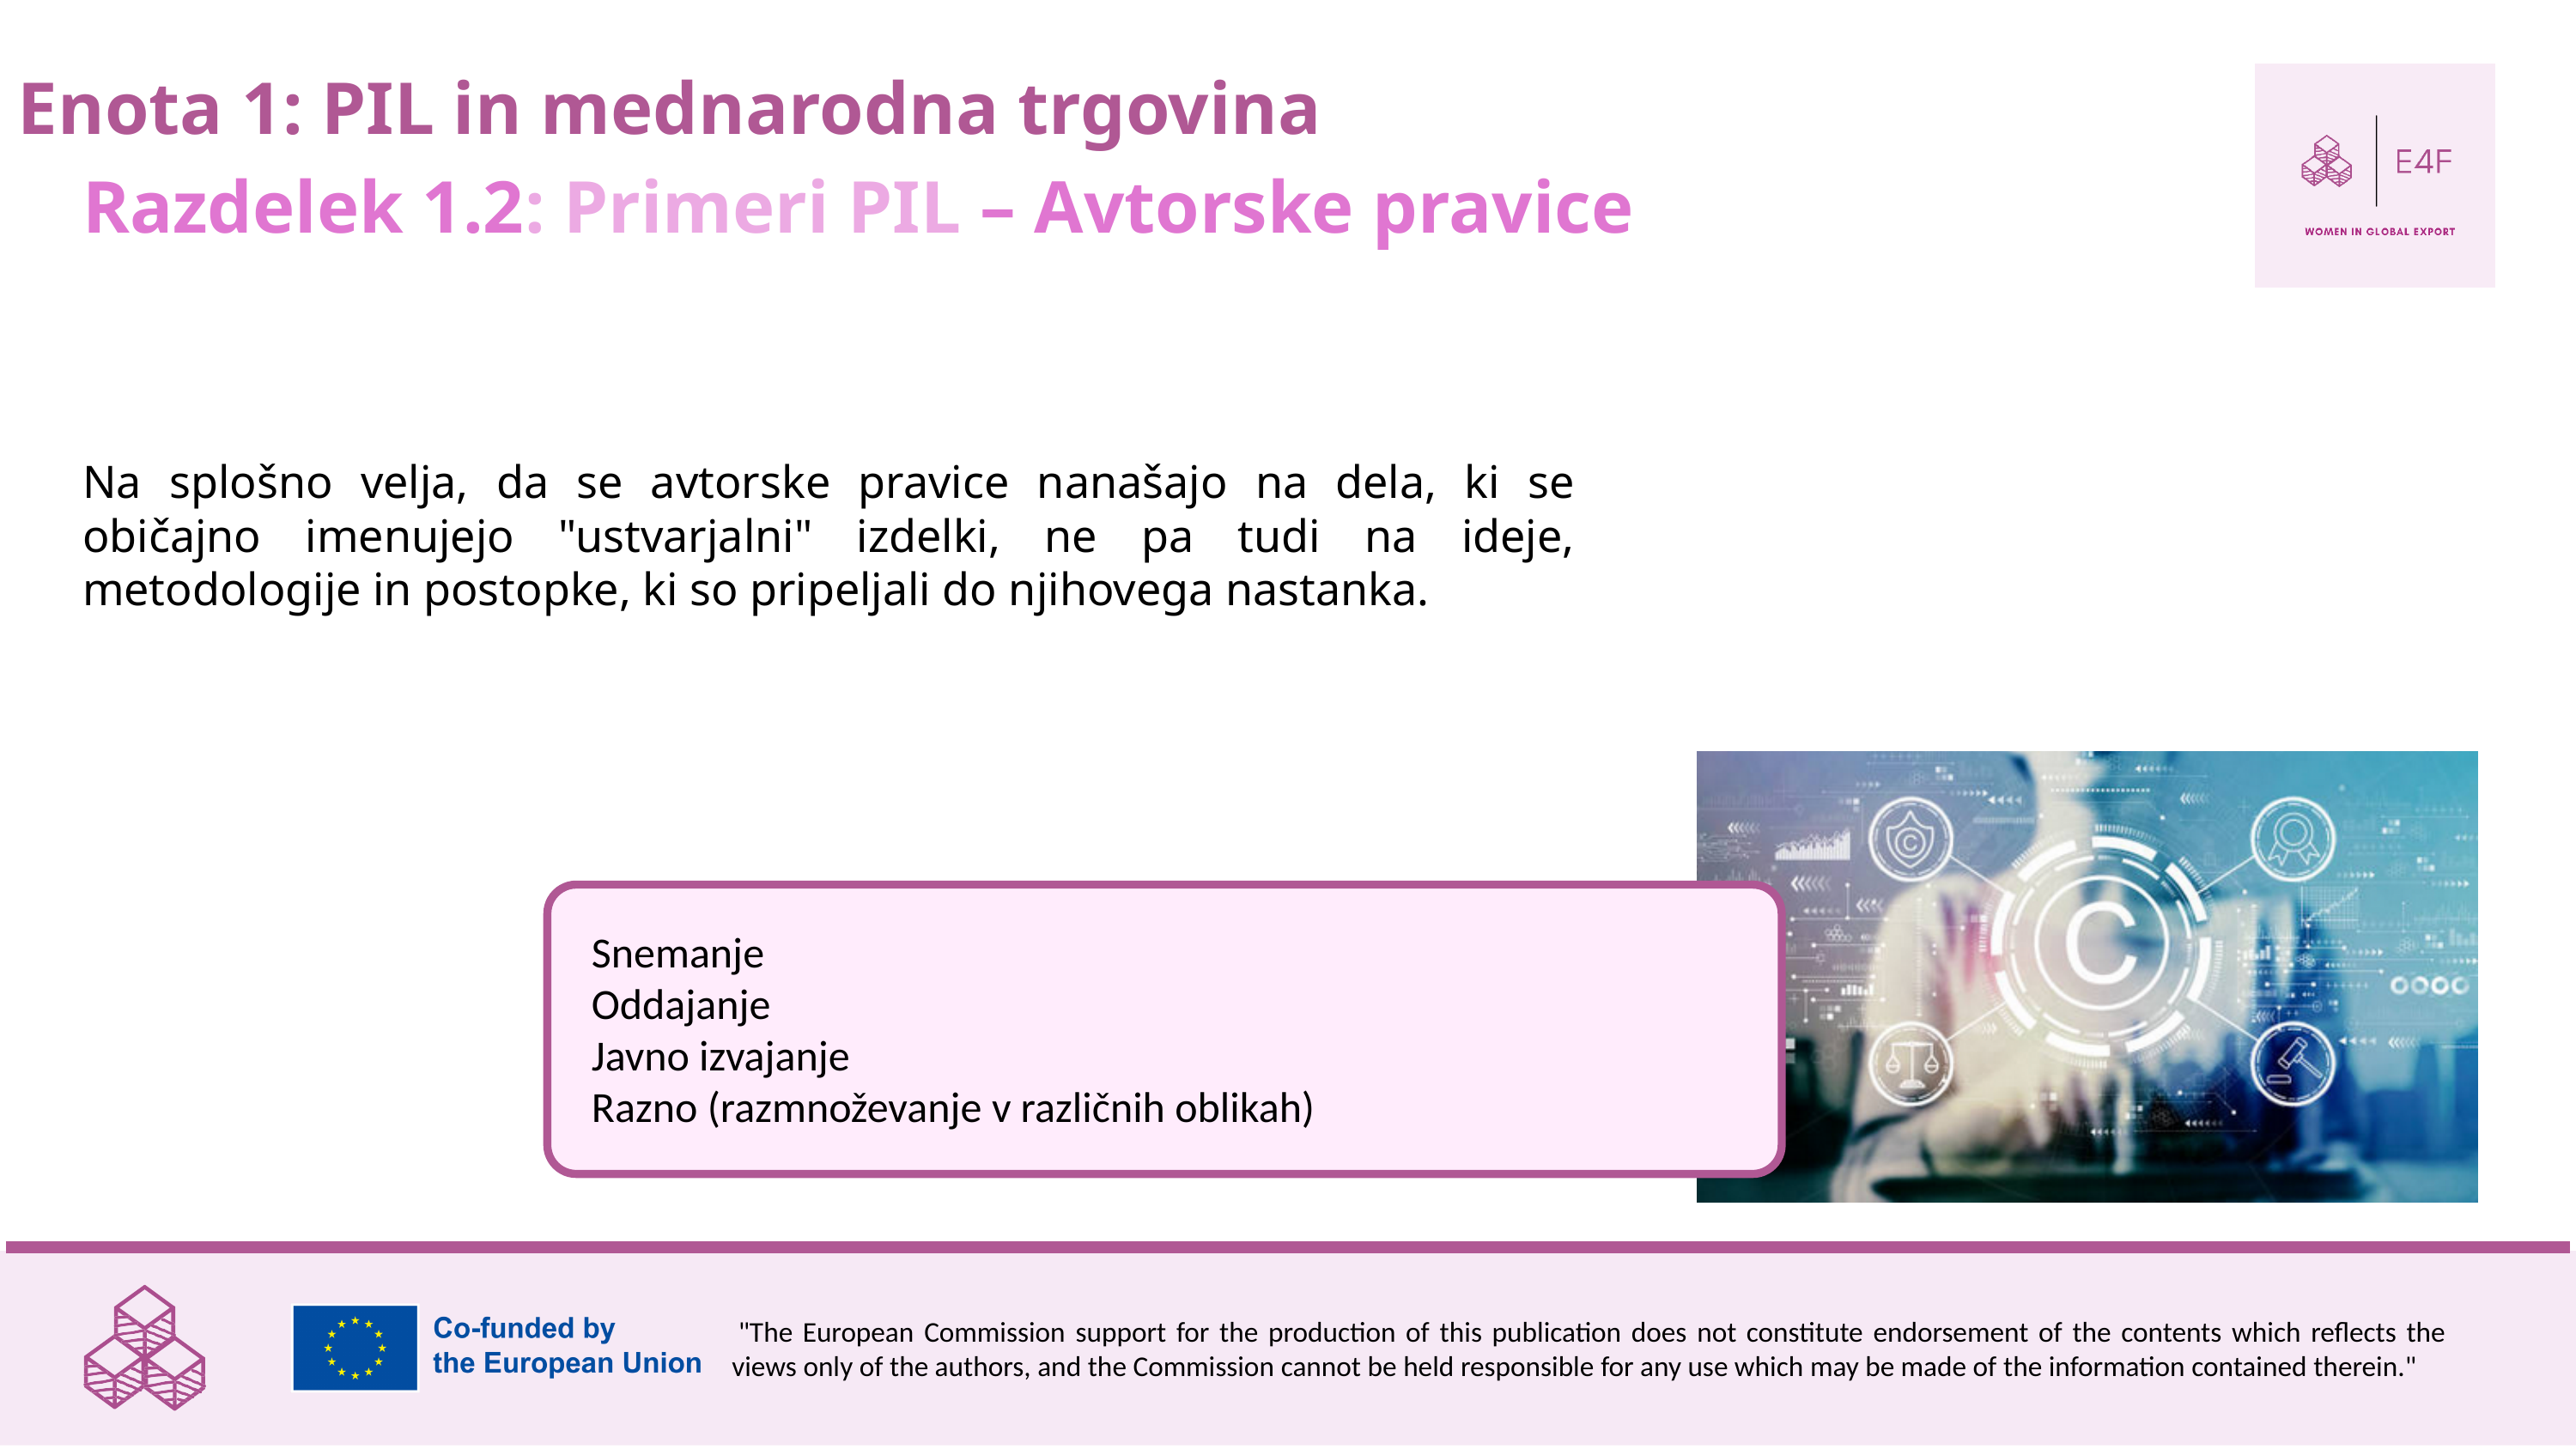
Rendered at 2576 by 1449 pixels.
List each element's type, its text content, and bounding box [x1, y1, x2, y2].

picture [1697, 751, 2478, 1203]
picture [2254, 64, 2495, 288]
picture [83, 1364, 206, 1403]
text_box Razdelek 1.2: Primeri PIL – Avtorske pravice [70, 155, 1986, 254]
picture [288, 1300, 732, 1396]
text_box Enota 1: PIL in mednarodna trgovina [5, 56, 1335, 155]
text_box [547, 884, 1782, 1174]
picture [161, 1341, 176, 1351]
picture [113, 1315, 176, 1351]
text_box Na splošno velja, da se avtorske pravice nanašajo na dela, ki se običajno imenujejo "ustvarjalni" izdelki, ne pa tudi na ideje, metodologije in postopke, ki so pripeljali do njihovega nastanka. [70, 447, 1589, 621]
